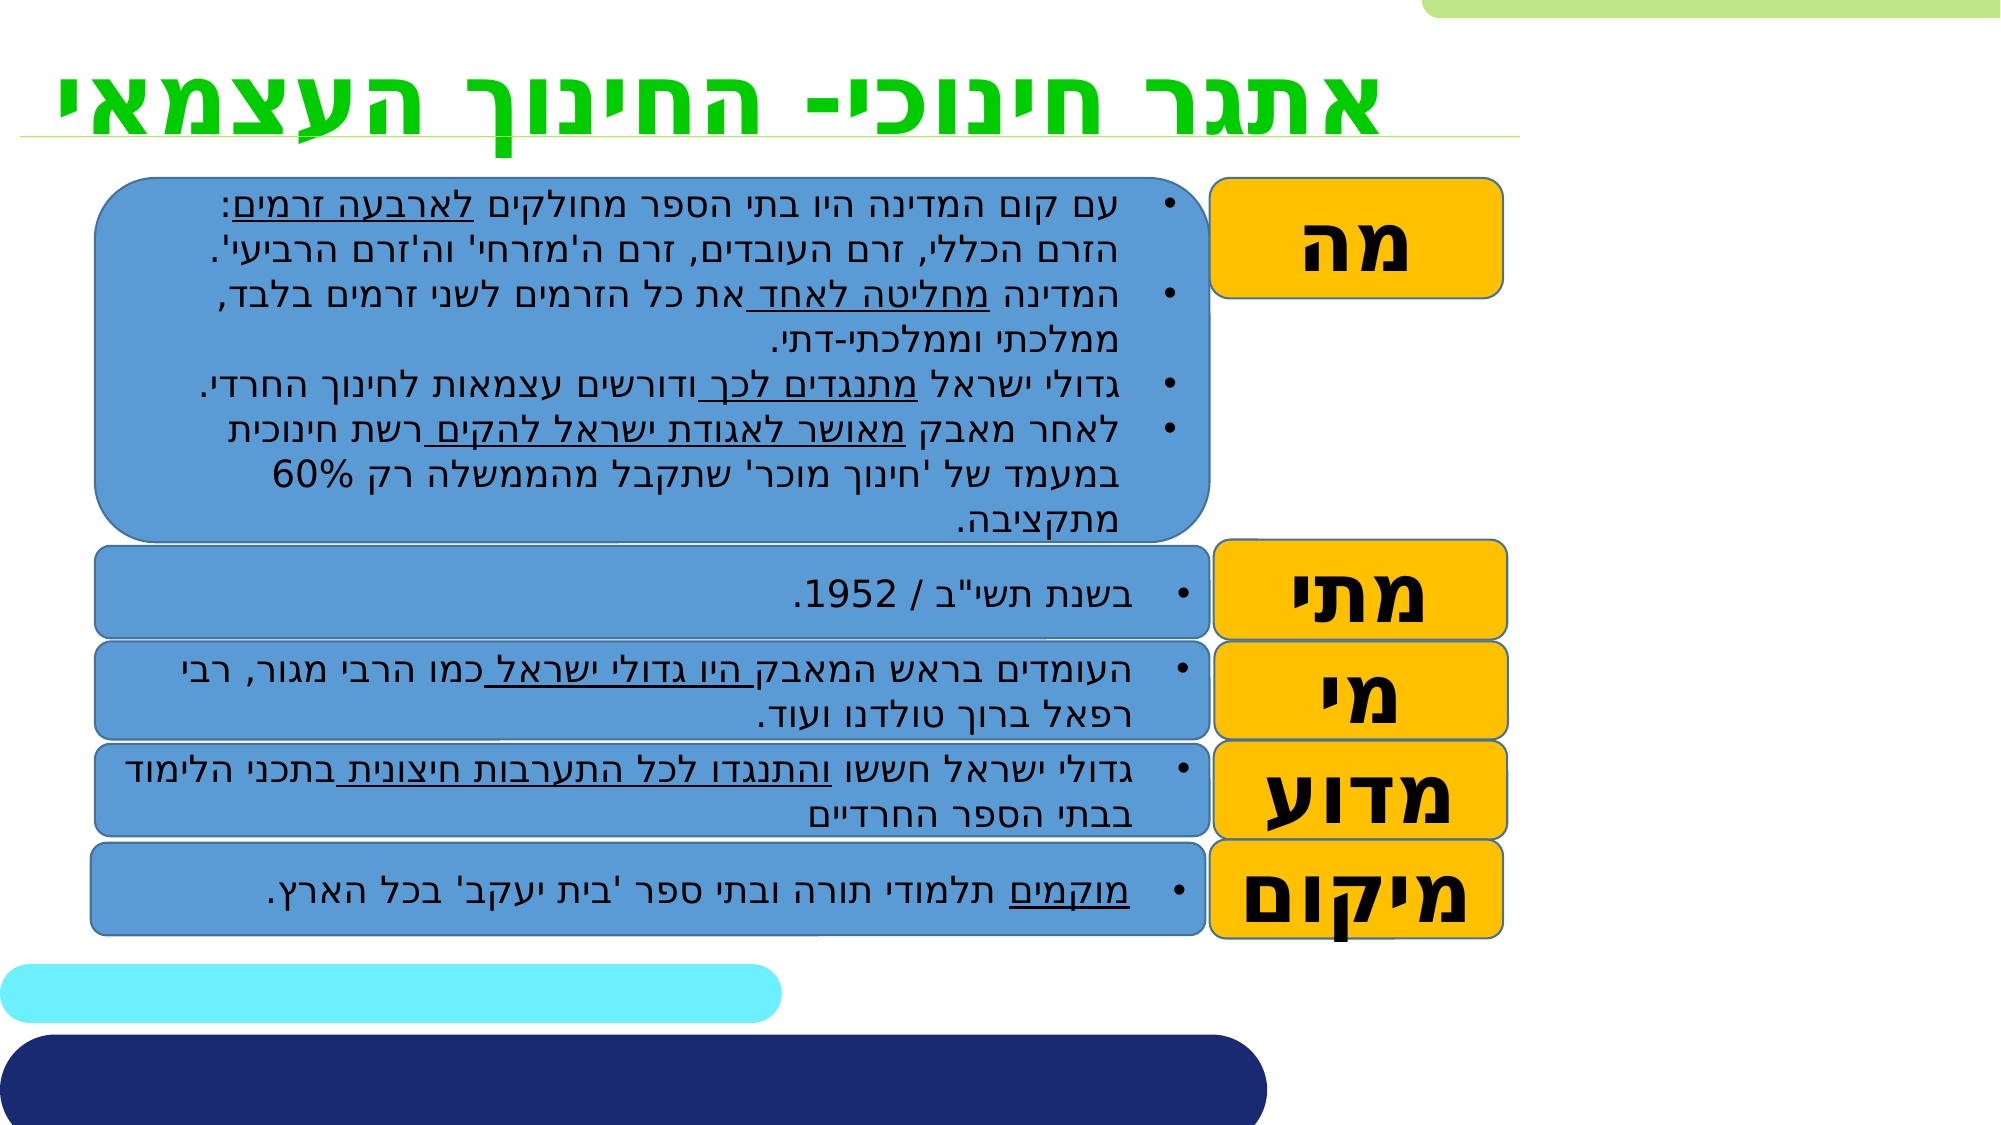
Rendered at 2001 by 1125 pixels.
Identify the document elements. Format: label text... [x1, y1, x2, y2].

text_box מדוע [1212, 739, 1509, 840]
text_box בשנת תשי"ב / 1952. [93, 544, 1211, 640]
text_box אתגר חינוכי- החינוך העצמאי [39, 26, 1450, 136]
text_box עם קום המדינה היו בתי הספר מחולקים לארבעה זרמים: הזרם הכללי, זרם העובדים, זרם ה'מזרחי' וה'זרם הרביעי'. המדינה מחליטה לאחד את כל הזרמים לשני זרמים בלבד, ממלכתי וממלכתי-דתי. גדולי ישראל מתנגדים לכך ודורשים עצמאות לחינוך החרדי. לאחר מאבק מאושר לאגודת ישראל להקים רשת חינוכית במעמד של 'חינוך מוכר' שתקבל מהממשלה רק 60% מתקציבה. [93, 176, 1211, 544]
text_box אתגר חינוכי- החינוך העצמאי [39, 137, 1450, 280]
text_box מתי [1212, 538, 1509, 641]
text_box מיקום [1208, 838, 1505, 940]
text_box העומדים בראש המאבק היו גדולי ישראל כמו הרבי מגור, רבי רפאל ברוך טולדנו ועוד. [93, 640, 1211, 741]
text_box מה [1208, 176, 1505, 300]
text_box מי [1213, 640, 1510, 740]
text_box מוקמים תלמודי תורה ובתי ספר 'בית יעקב' בכל הארץ. [89, 841, 1207, 937]
text_box גדולי ישראל חששו והתנגדו לכל התערבות חיצונית בתכני הלימוד בבתי הספר החרדיים [93, 742, 1211, 838]
